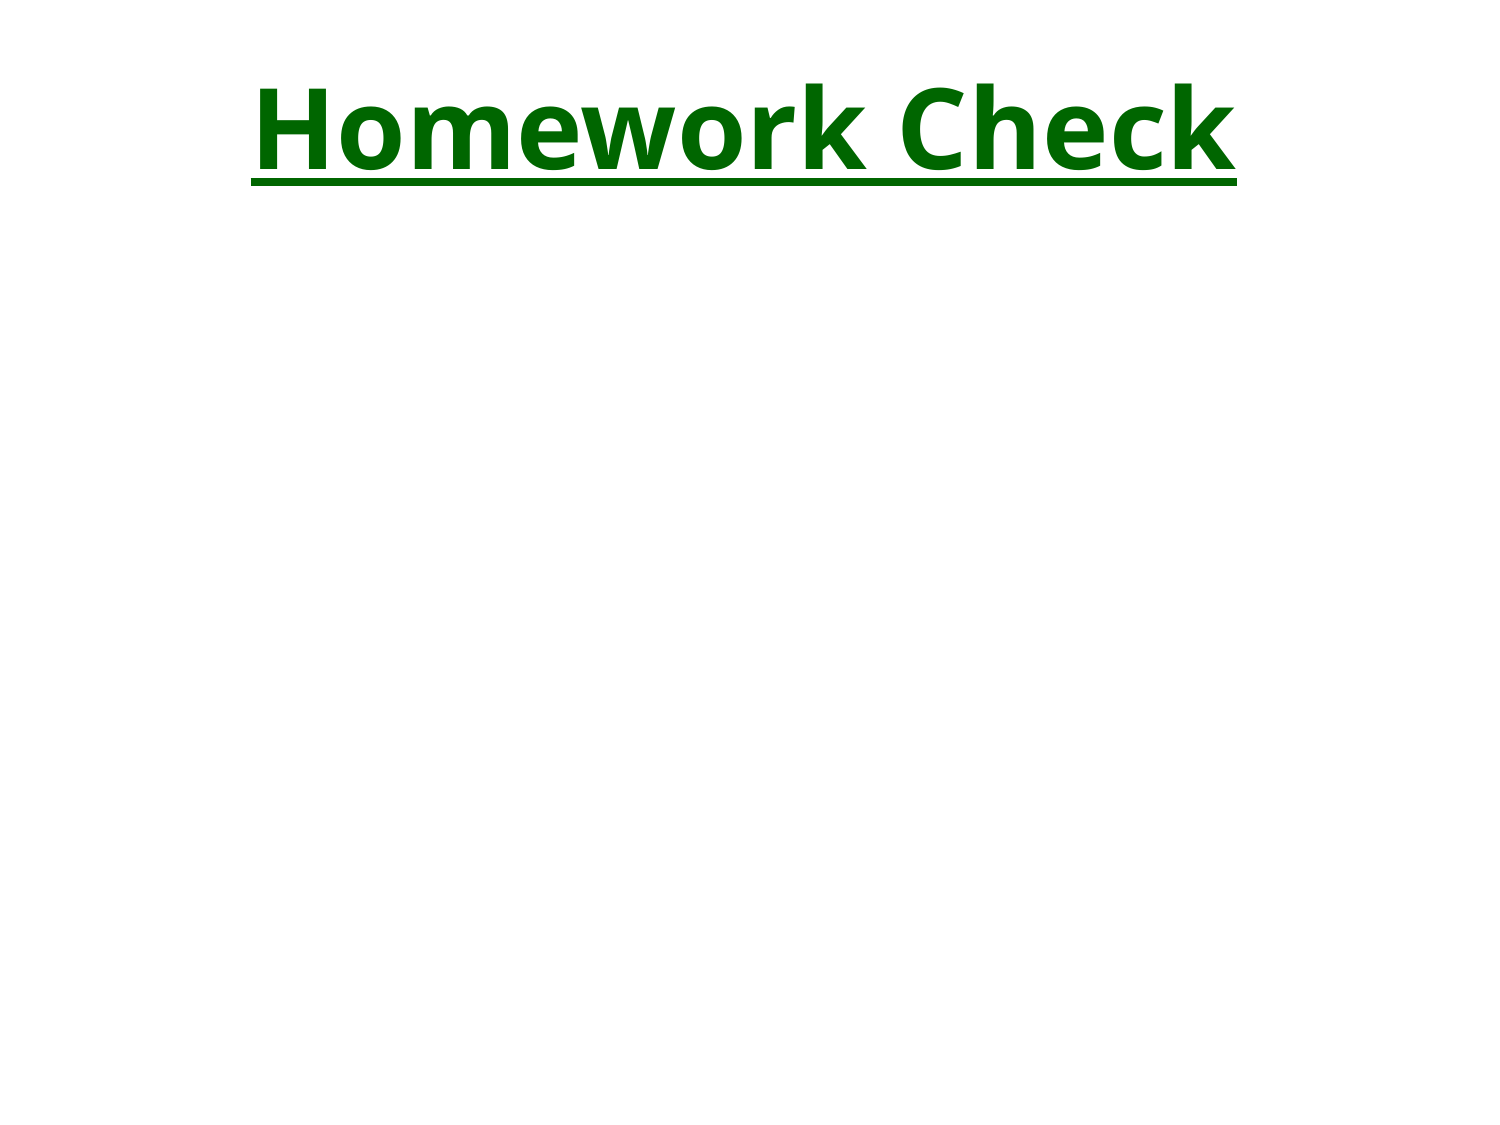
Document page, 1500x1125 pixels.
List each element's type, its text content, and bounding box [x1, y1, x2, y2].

text_box Homework Check [174, 49, 1313, 200]
